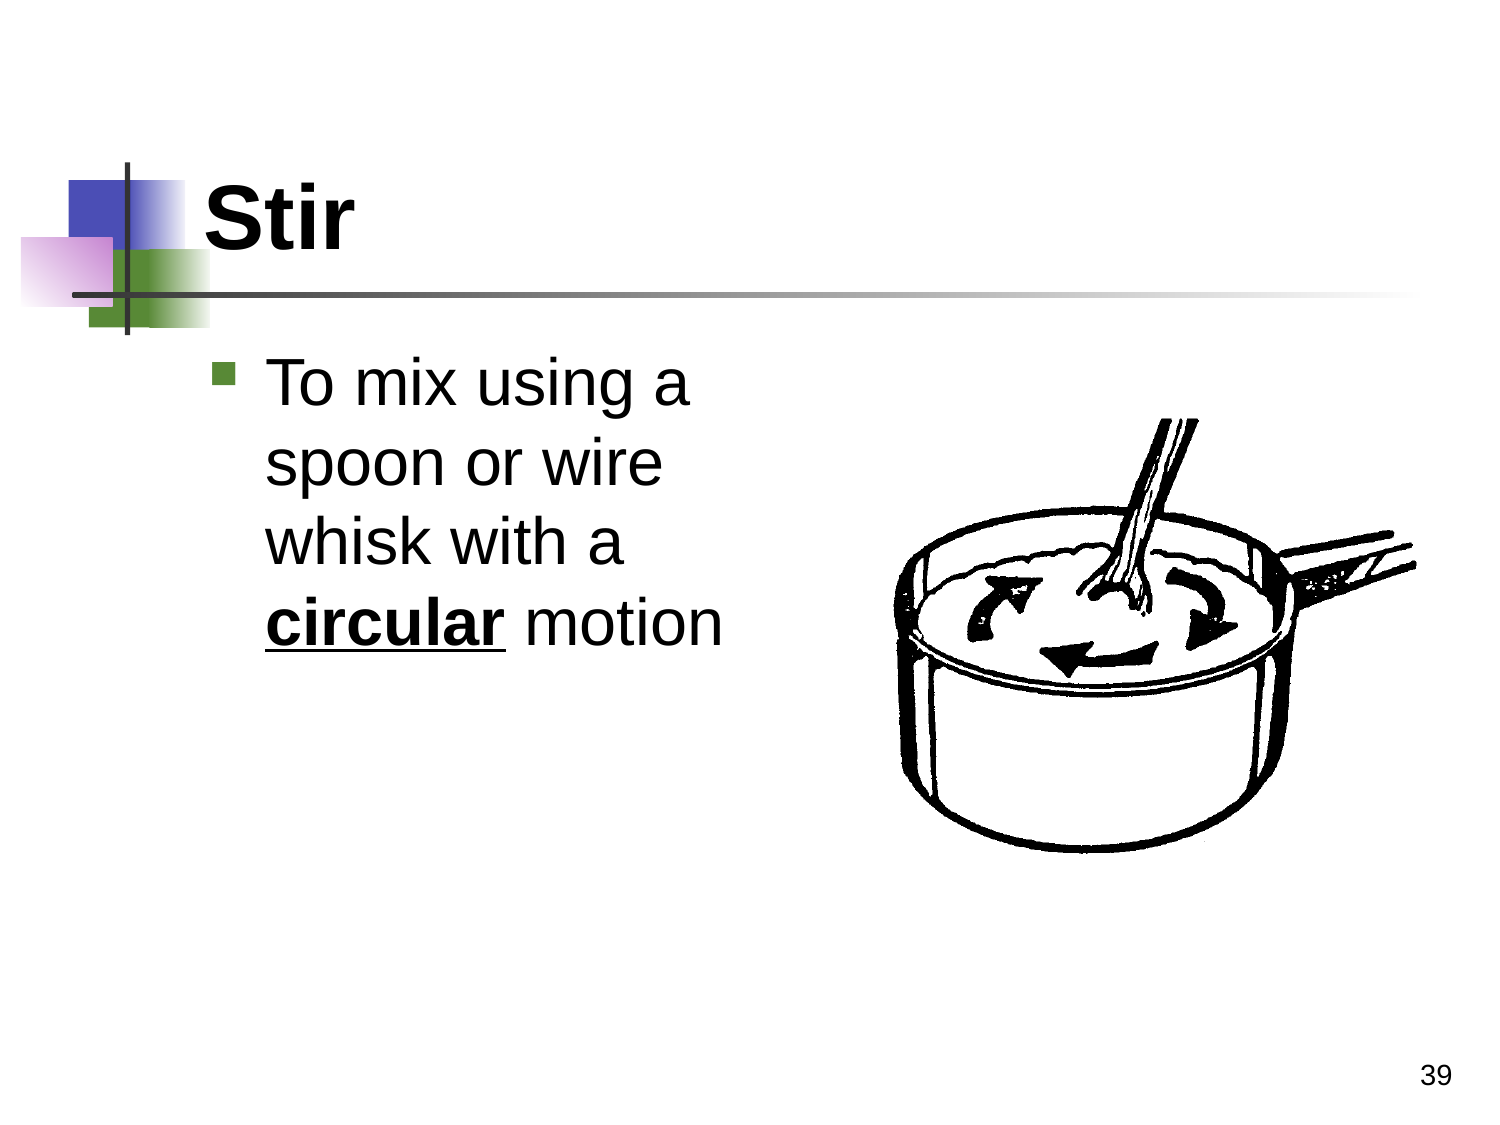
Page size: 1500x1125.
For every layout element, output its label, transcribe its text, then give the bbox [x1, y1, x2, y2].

slide_number 39 [1154, 1023, 1468, 1100]
picture [887, 412, 1420, 863]
title Stir [188, 35, 1468, 275]
list To mix using a spoon or wire whisk with a circular motion [193, 331, 838, 1006]
